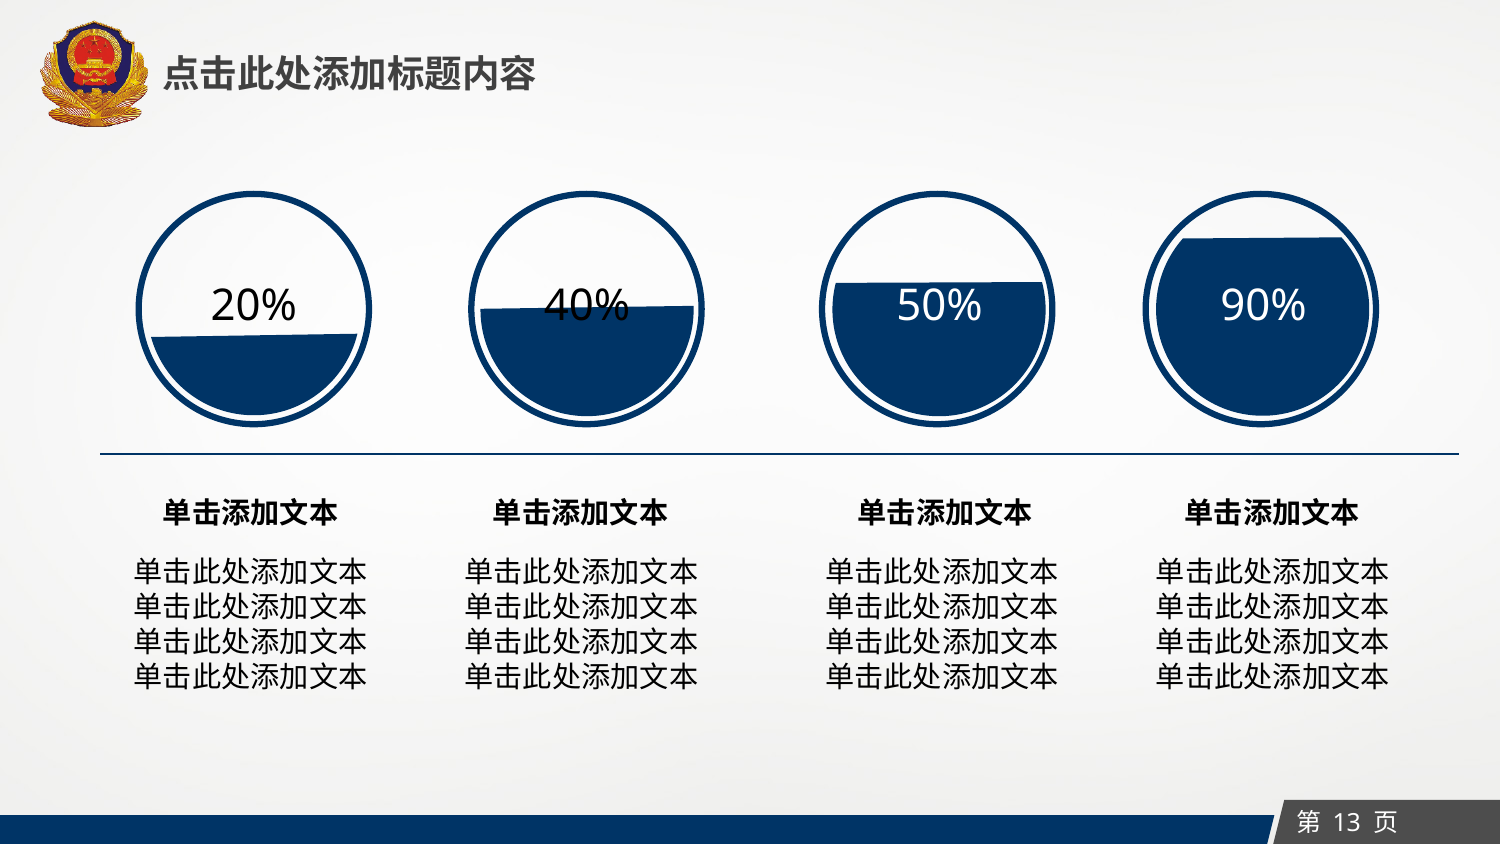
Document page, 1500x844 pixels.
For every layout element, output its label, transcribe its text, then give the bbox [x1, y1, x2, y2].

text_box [1134, 486, 1412, 703]
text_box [471, 193, 702, 425]
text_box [821, 193, 1053, 425]
picture [0, 0, 1500, 844]
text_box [1145, 193, 1377, 425]
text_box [803, 486, 1081, 703]
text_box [442, 486, 721, 703]
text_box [138, 193, 370, 425]
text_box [111, 486, 390, 703]
text_box 点击此处添加标题内容 [147, 43, 650, 103]
